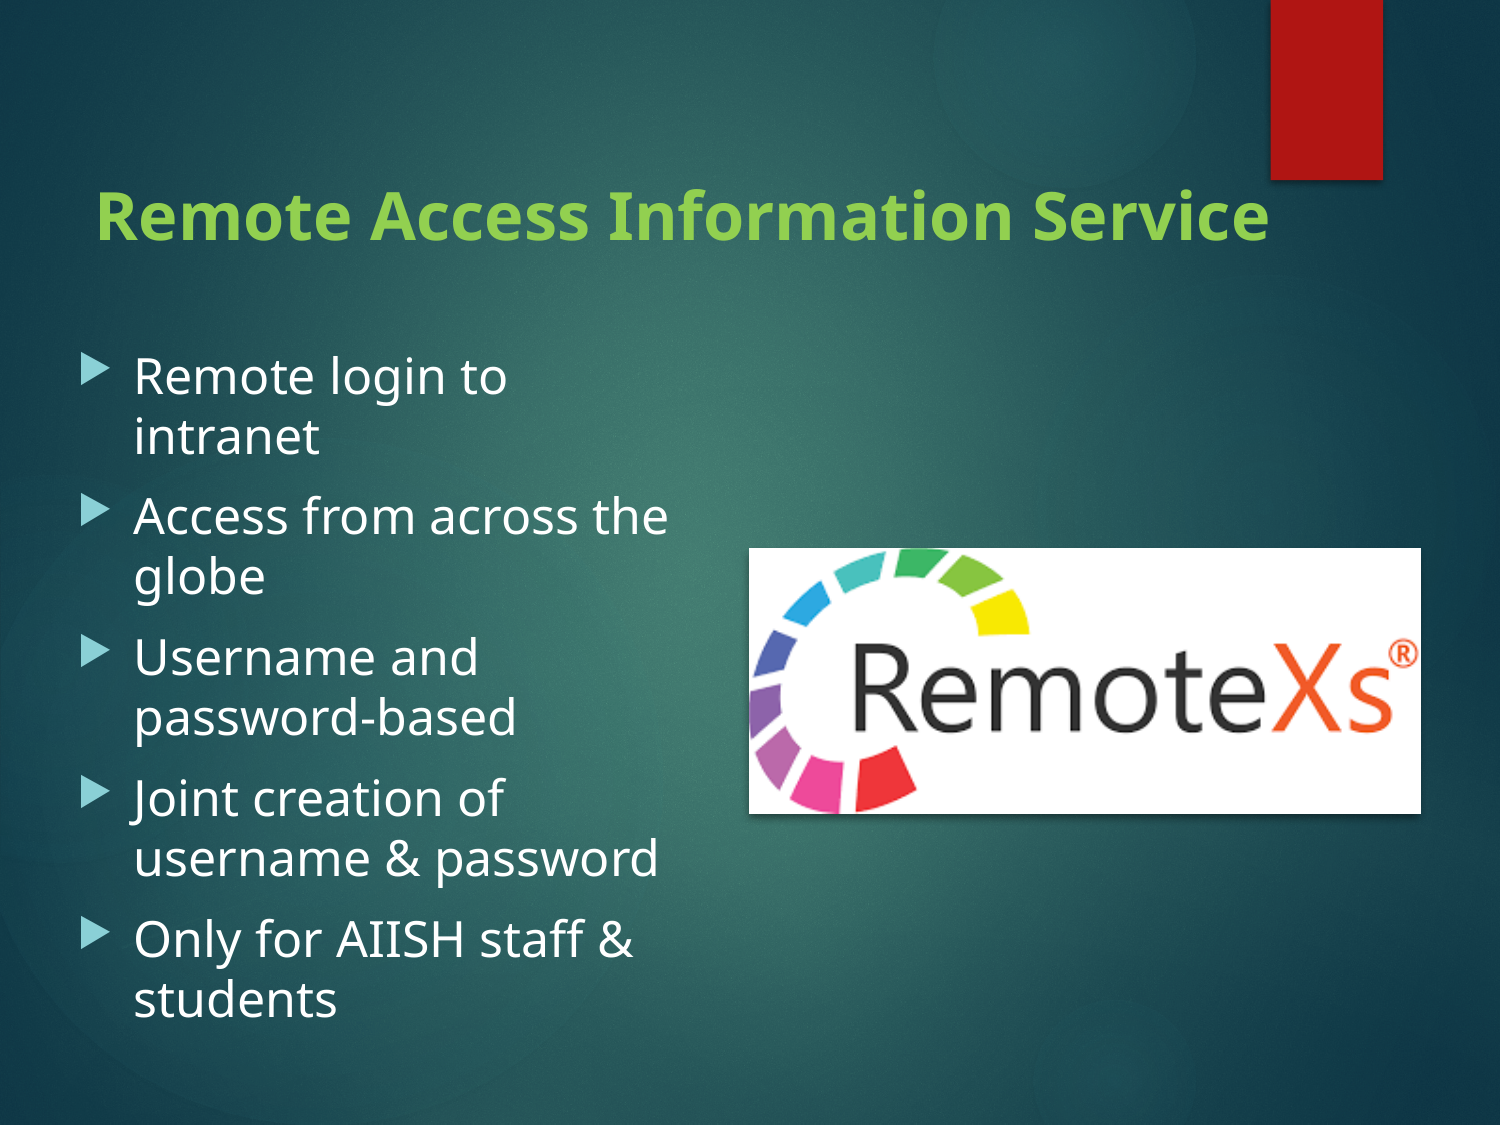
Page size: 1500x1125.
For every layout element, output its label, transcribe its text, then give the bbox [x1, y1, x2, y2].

picture [749, 548, 1421, 814]
title Remote Access Information Service [79, 103, 1400, 304]
list Remote login to intranet Access from across the globe Username and password-based Joint creation of username & password Only for AIISH staff & students [62, 336, 700, 1025]
